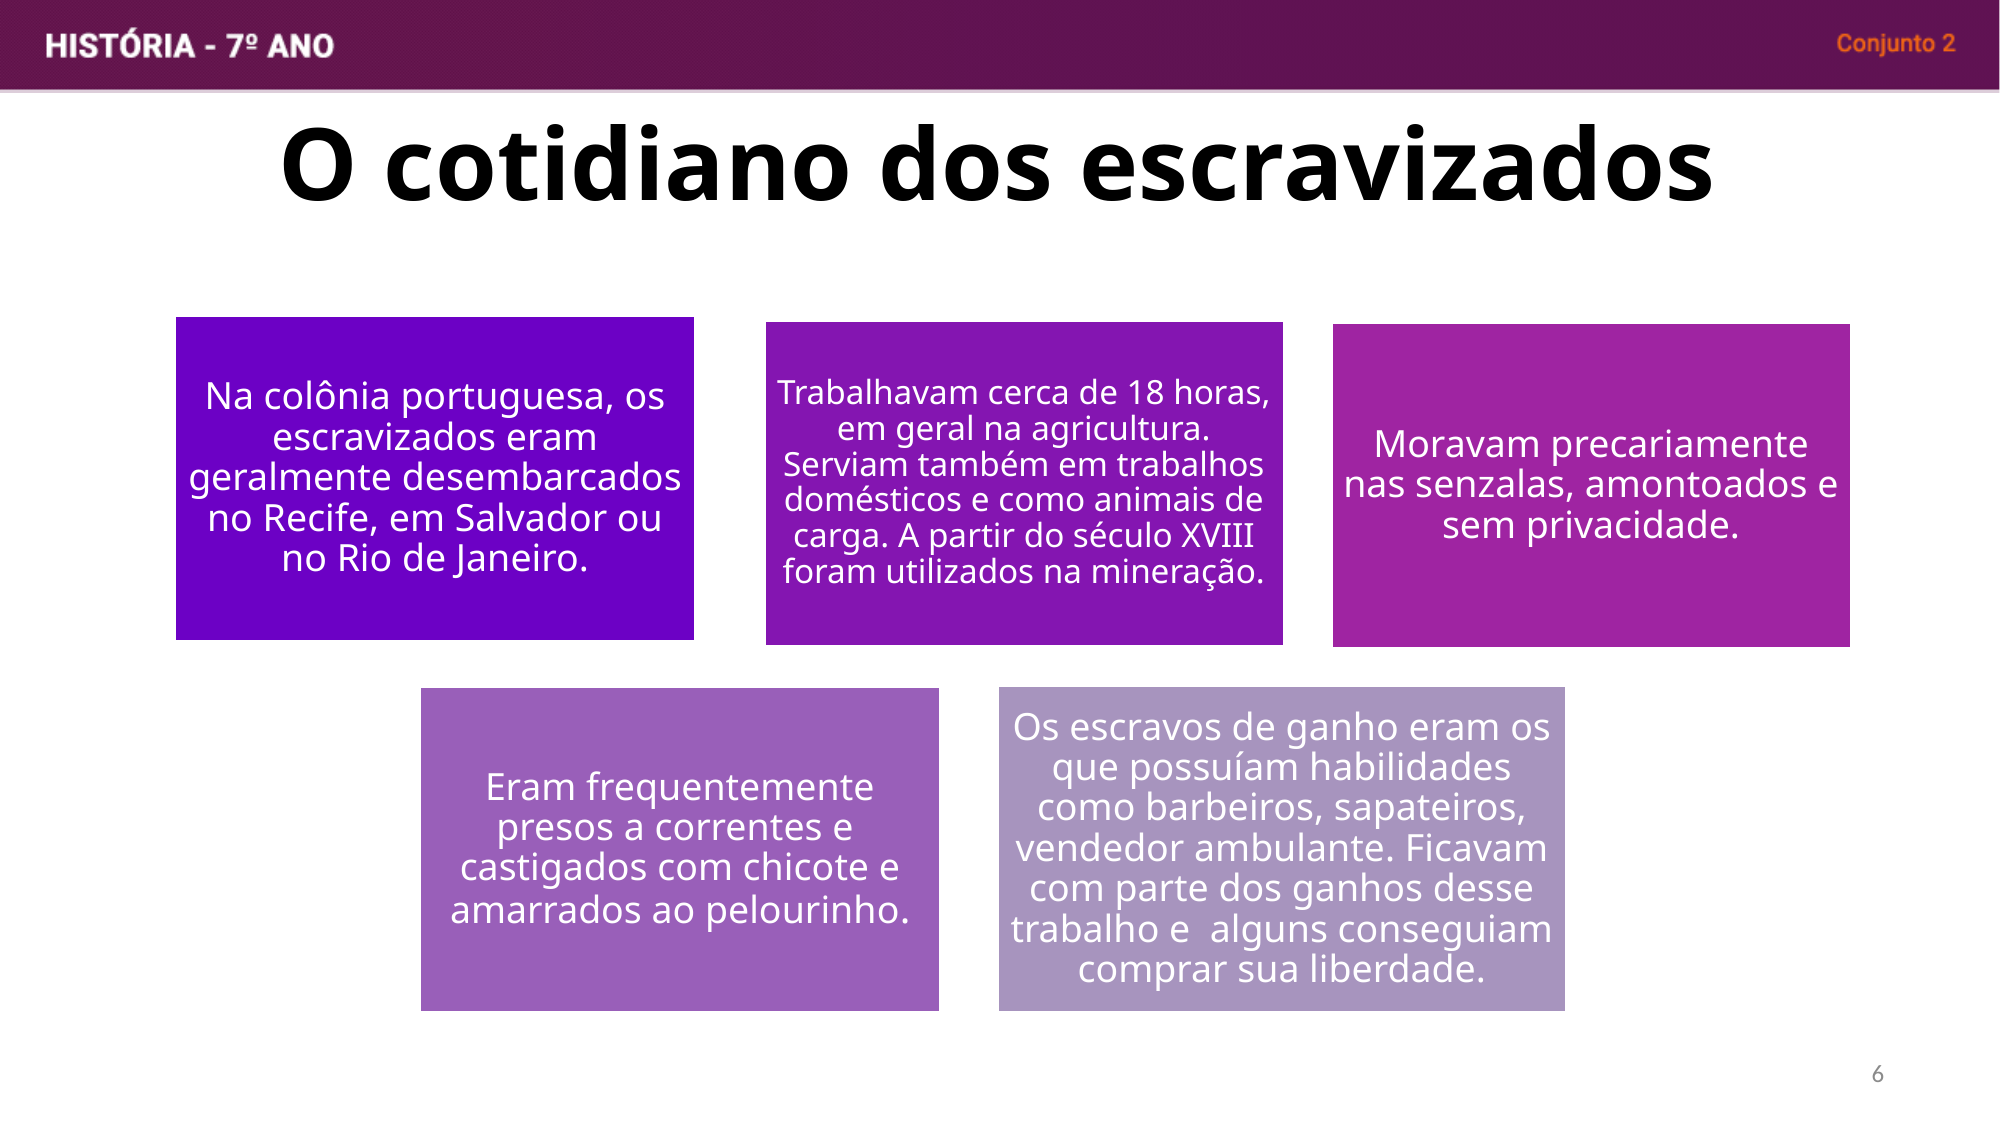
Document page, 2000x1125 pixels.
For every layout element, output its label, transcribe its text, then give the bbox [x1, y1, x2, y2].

picture [0, 0, 2000, 93]
title O cotidiano dos escravizados [97, 104, 1897, 254]
slide_number 6 [1432, 1042, 1900, 1103]
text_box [41, 314, 1959, 1014]
